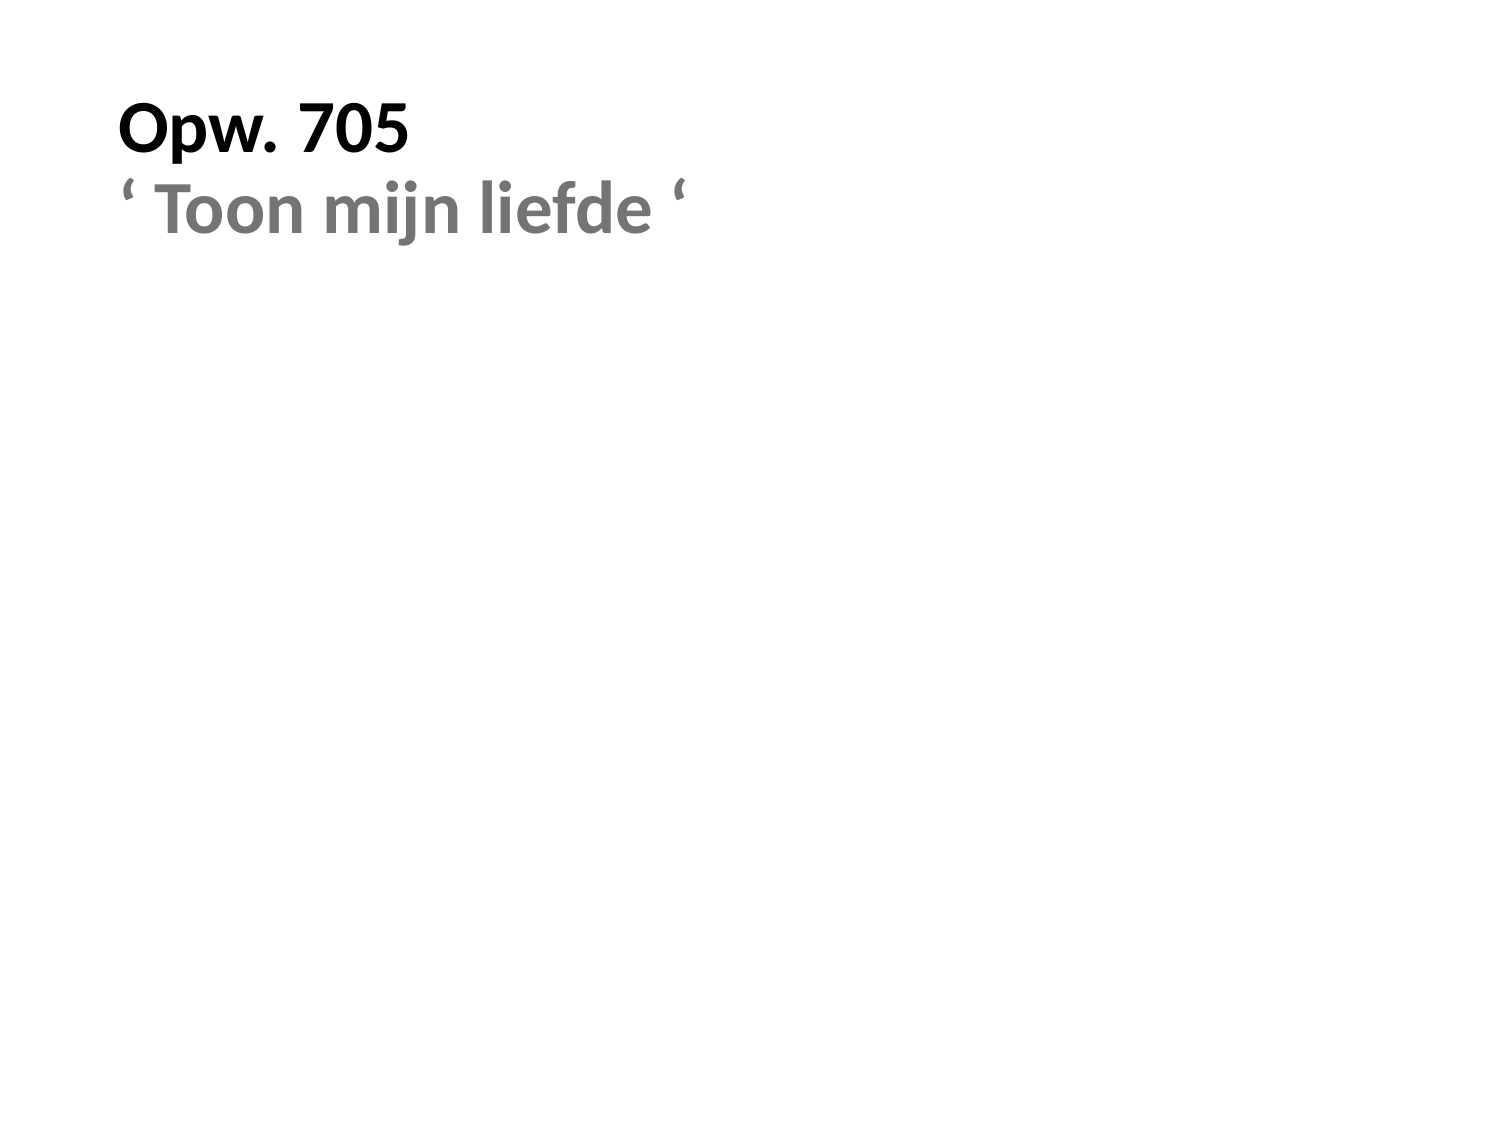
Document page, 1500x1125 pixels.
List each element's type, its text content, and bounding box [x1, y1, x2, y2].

title Opw. 705 ‘ Toon mijn liefde ‘ [103, 59, 1397, 278]
